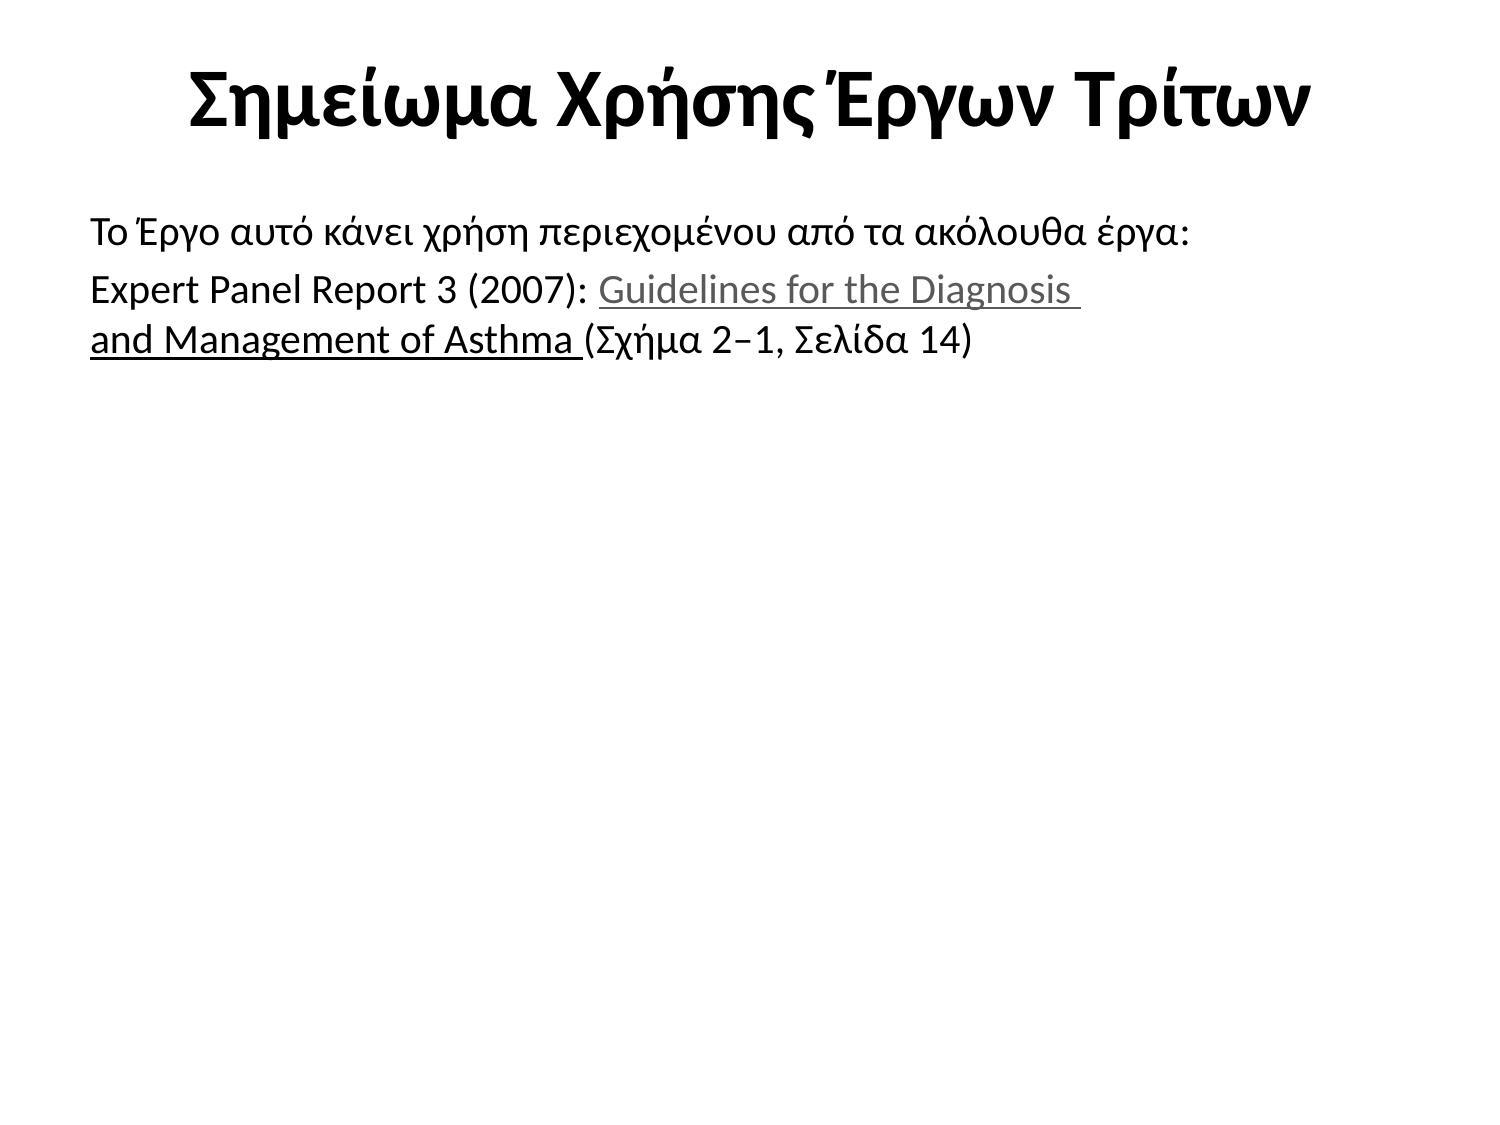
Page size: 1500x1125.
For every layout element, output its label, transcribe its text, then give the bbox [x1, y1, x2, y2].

list Το Έργο αυτό κάνει χρήση περιεχομένου από τα ακόλουθα έργα: Expert Panel Report 3 (2007): Guidelines for the Diagnosis and Management of Asthma (Σχήμα 2–1, Σελίδα 14) [75, 196, 1425, 1024]
title Σημείωμα Χρήσης Έργων Τρίτων [76, 19, 1427, 169]
